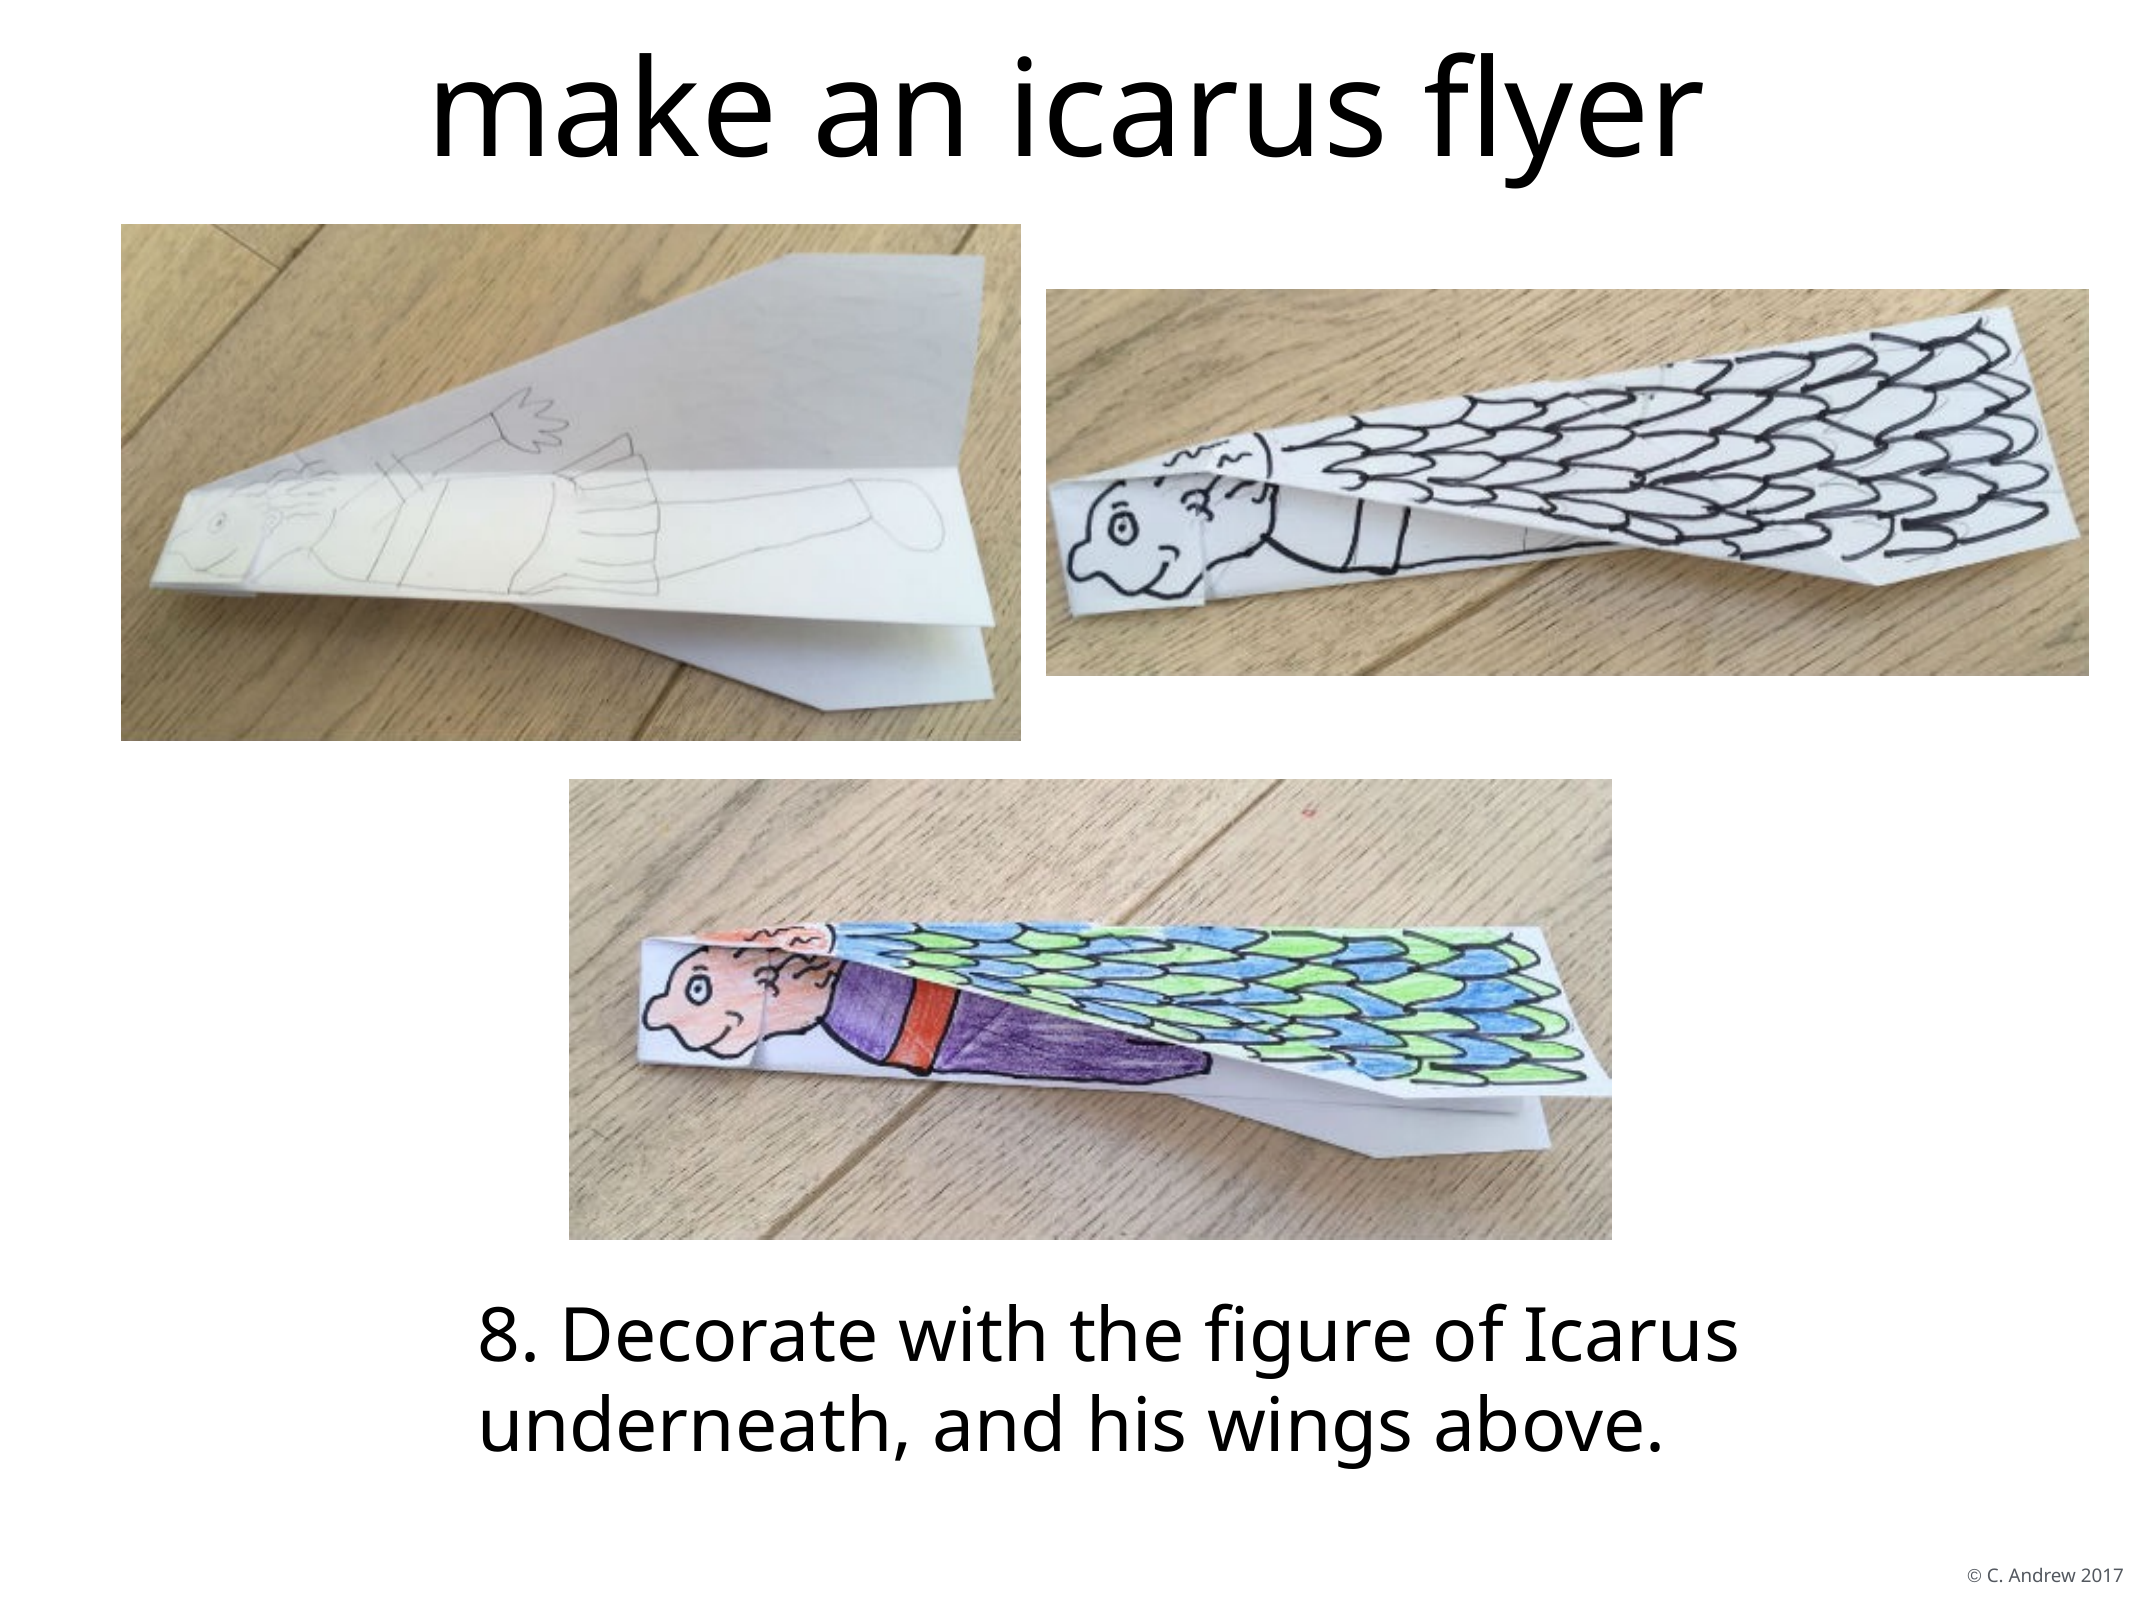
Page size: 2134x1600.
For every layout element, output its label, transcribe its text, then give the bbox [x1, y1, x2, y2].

picture [1046, 289, 2089, 676]
picture [569, 778, 1612, 1240]
picture [120, 224, 1021, 741]
title make an icarus flyer [155, 0, 1978, 205]
text_box © C. Andrew 2017 [1959, 1555, 2133, 1595]
text_box 8. Decorate with the figure of Icarus underneath, and his wings above. [468, 1277, 1767, 1475]
